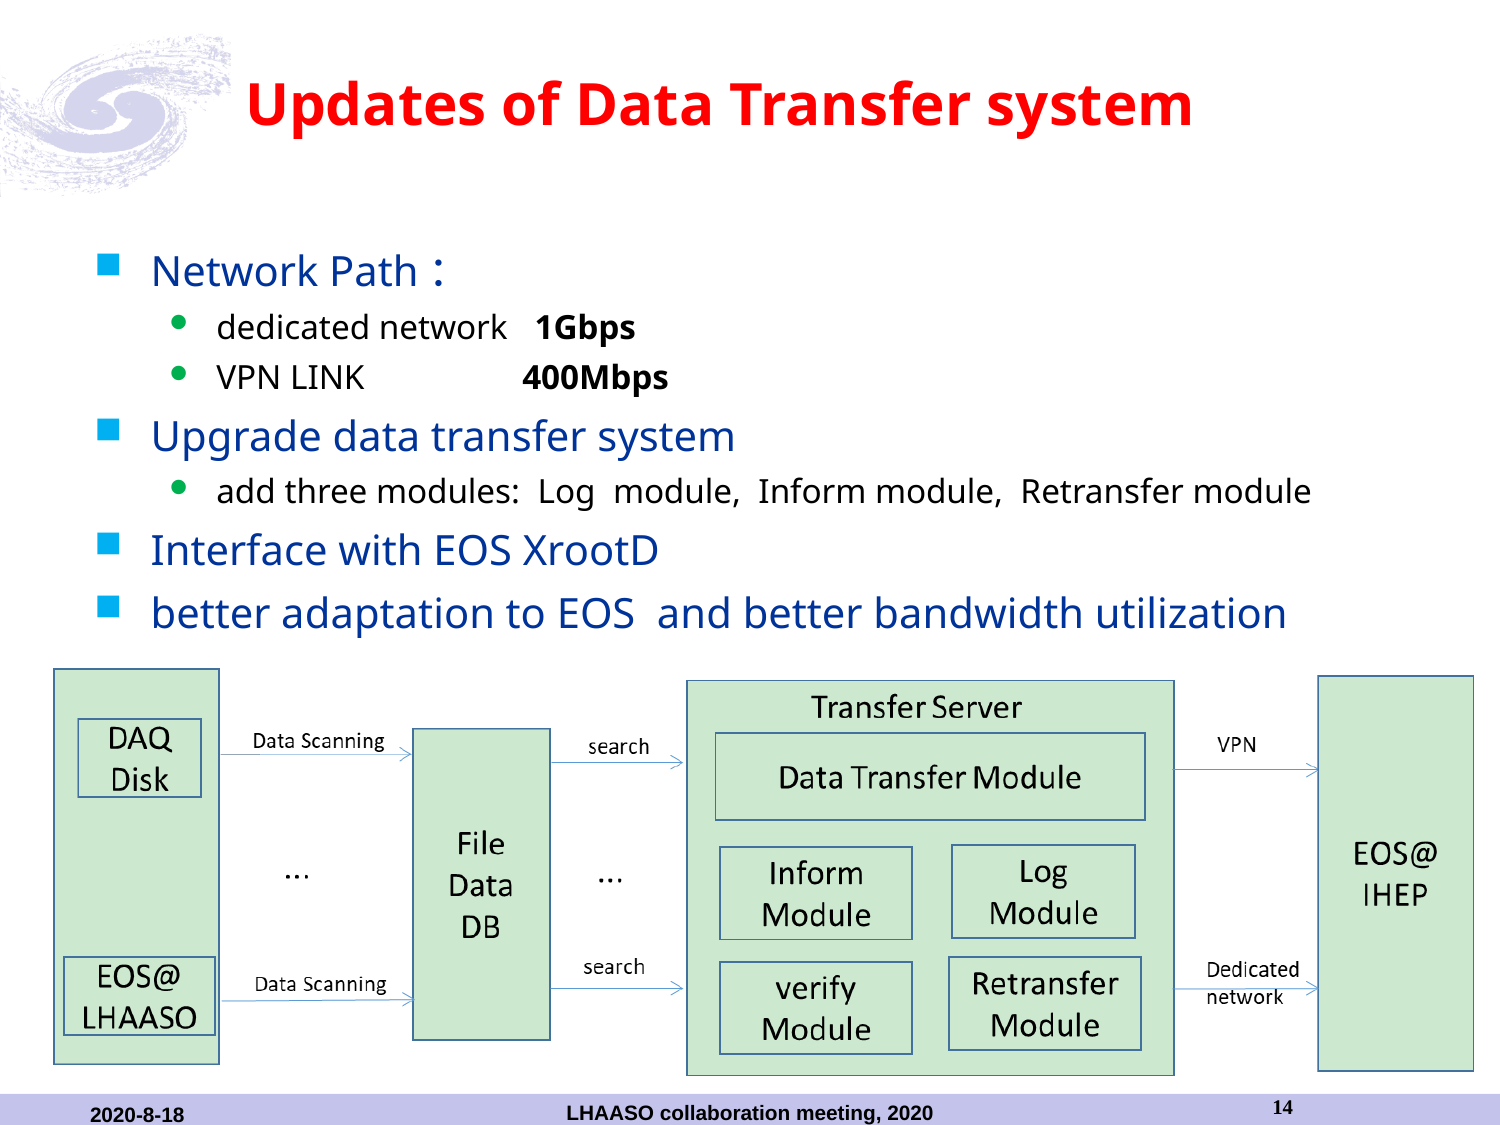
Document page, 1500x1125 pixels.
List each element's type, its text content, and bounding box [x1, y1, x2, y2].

list Network Path： dedicated network 1Gbps VPN LINK 400Mbps Upgrade data transfer system add three modules: Log module, Inform module, Retransfer module Interface with EOS XrootD better adaptation to EOS and better bandwidth utilization [79, 232, 1430, 667]
picture [52, 668, 1474, 1077]
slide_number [74, 1093, 426, 1125]
title Updates of Data Transfer system [229, 8, 1402, 197]
text_box 14 [1045, 1085, 1500, 1125]
footer LHAASO collaboration meeting, 2020 [512, 1092, 988, 1125]
picture [0, 27, 229, 197]
